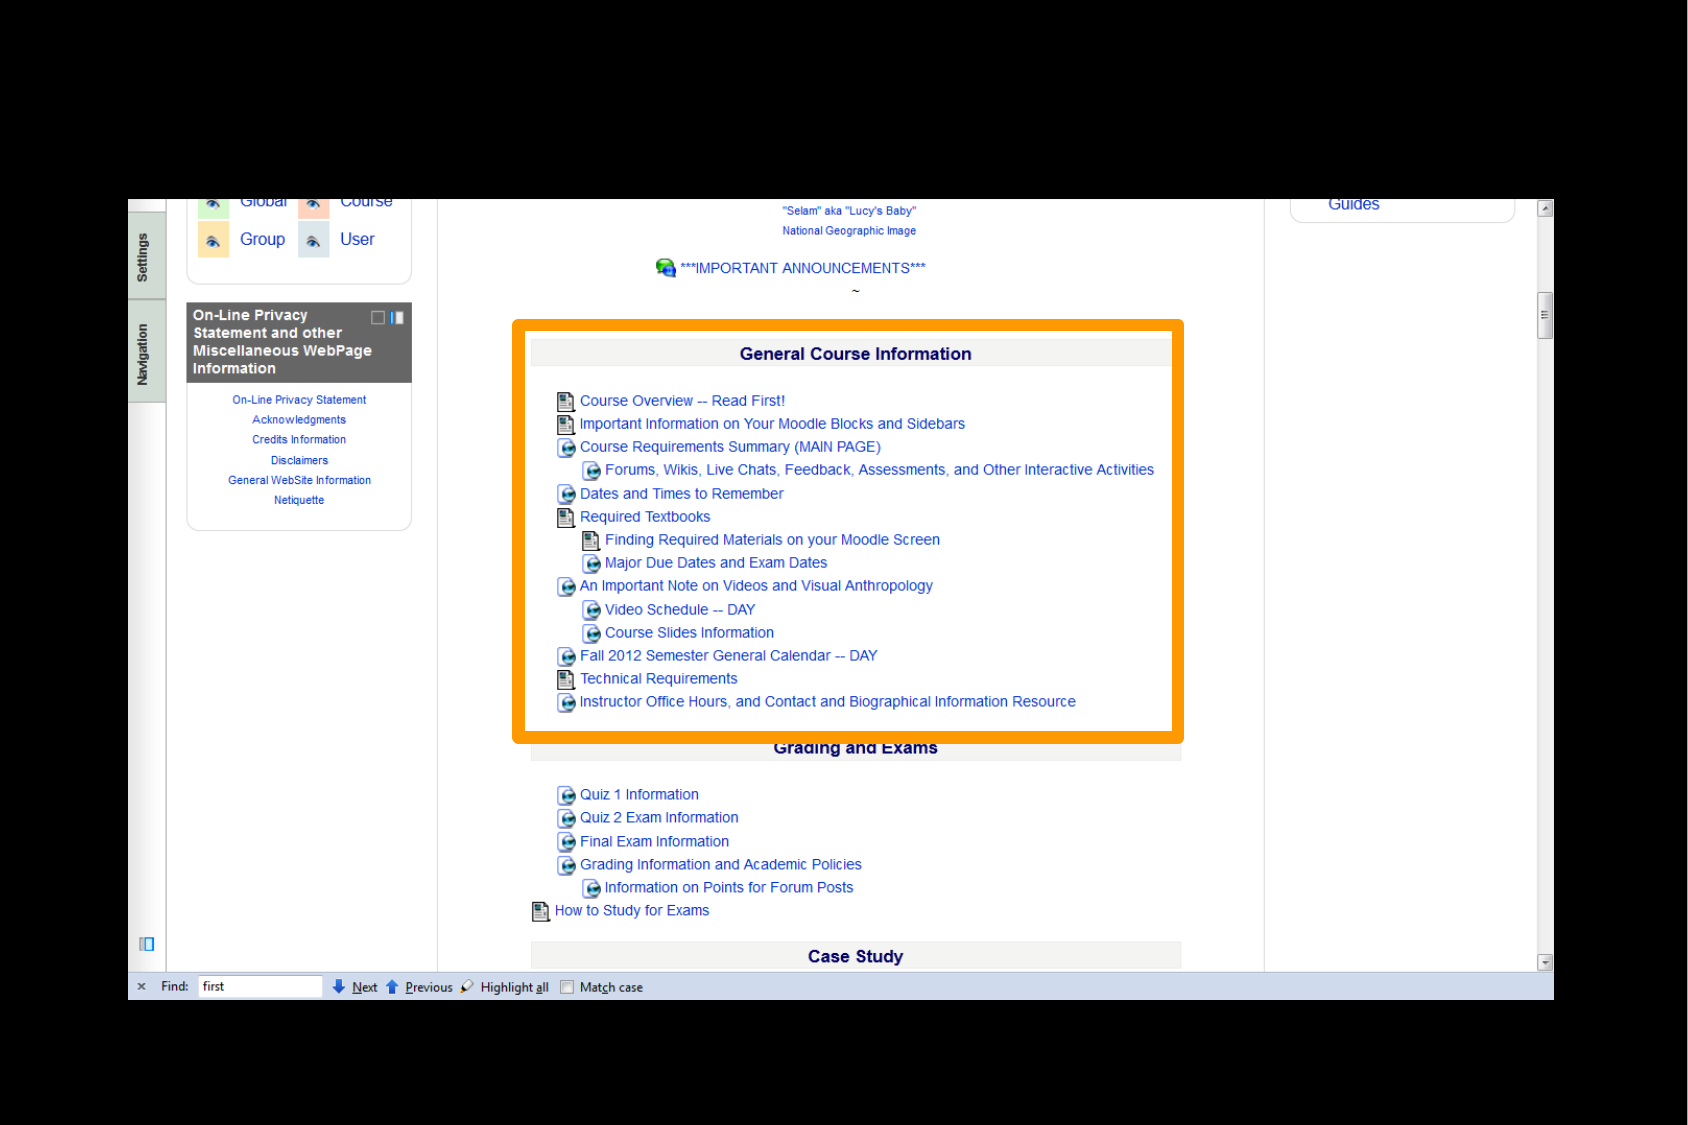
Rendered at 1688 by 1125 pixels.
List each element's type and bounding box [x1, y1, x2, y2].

picture [127, 198, 1554, 1001]
